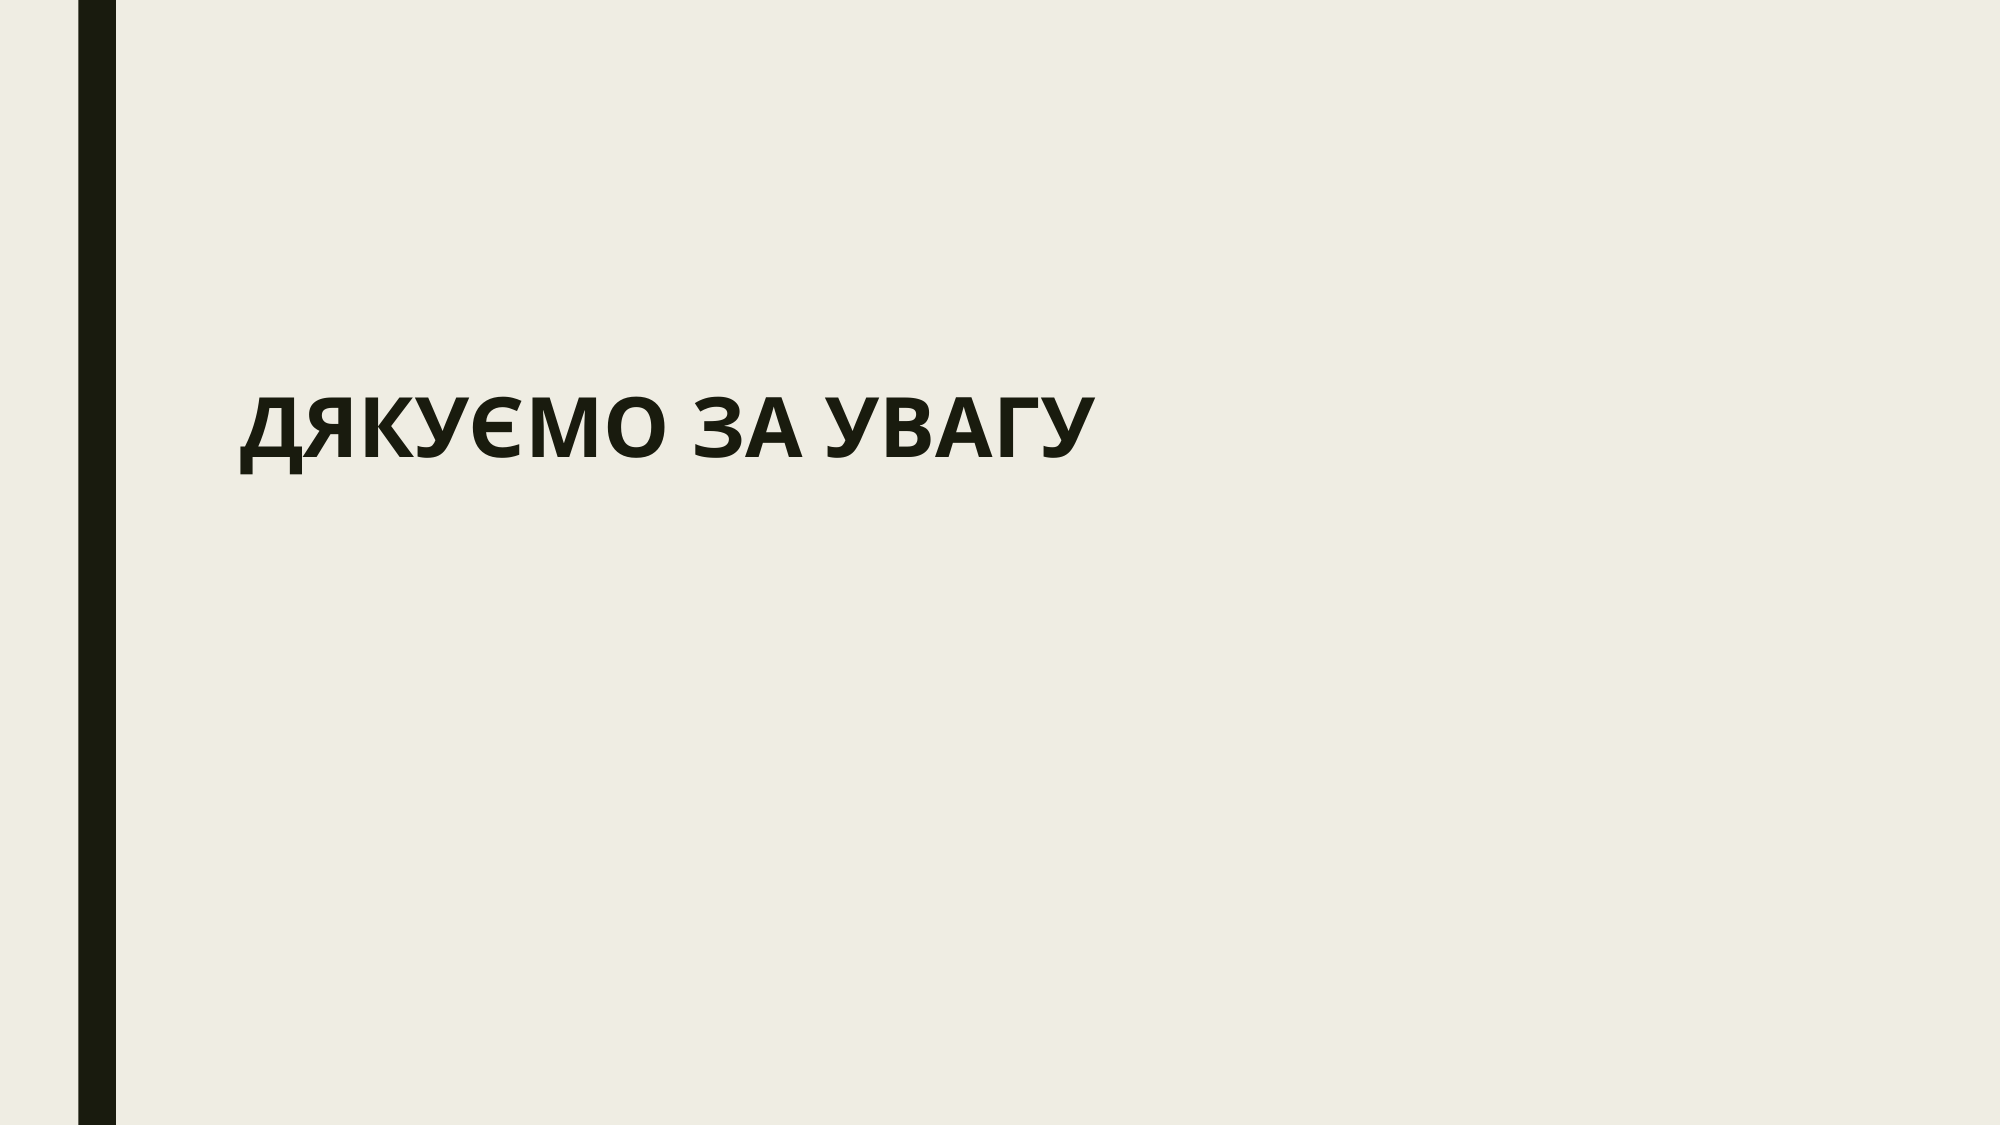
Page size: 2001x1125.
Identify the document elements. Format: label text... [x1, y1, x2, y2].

list ДЯКУЄМО ЗА УВАГУ [225, 375, 1800, 963]
